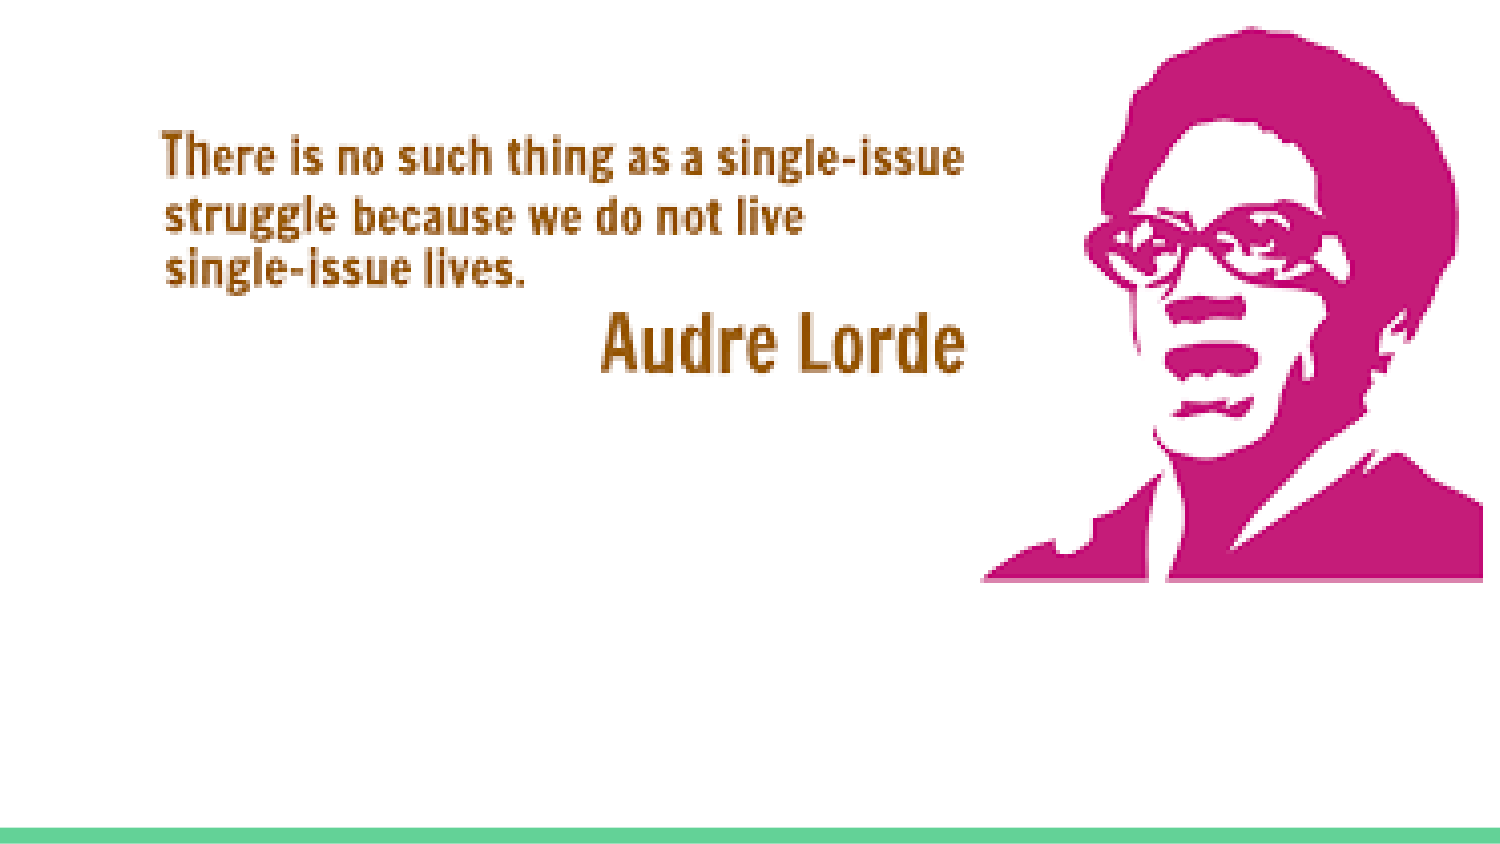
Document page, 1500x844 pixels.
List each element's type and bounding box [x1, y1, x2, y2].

picture [17, 26, 1488, 583]
